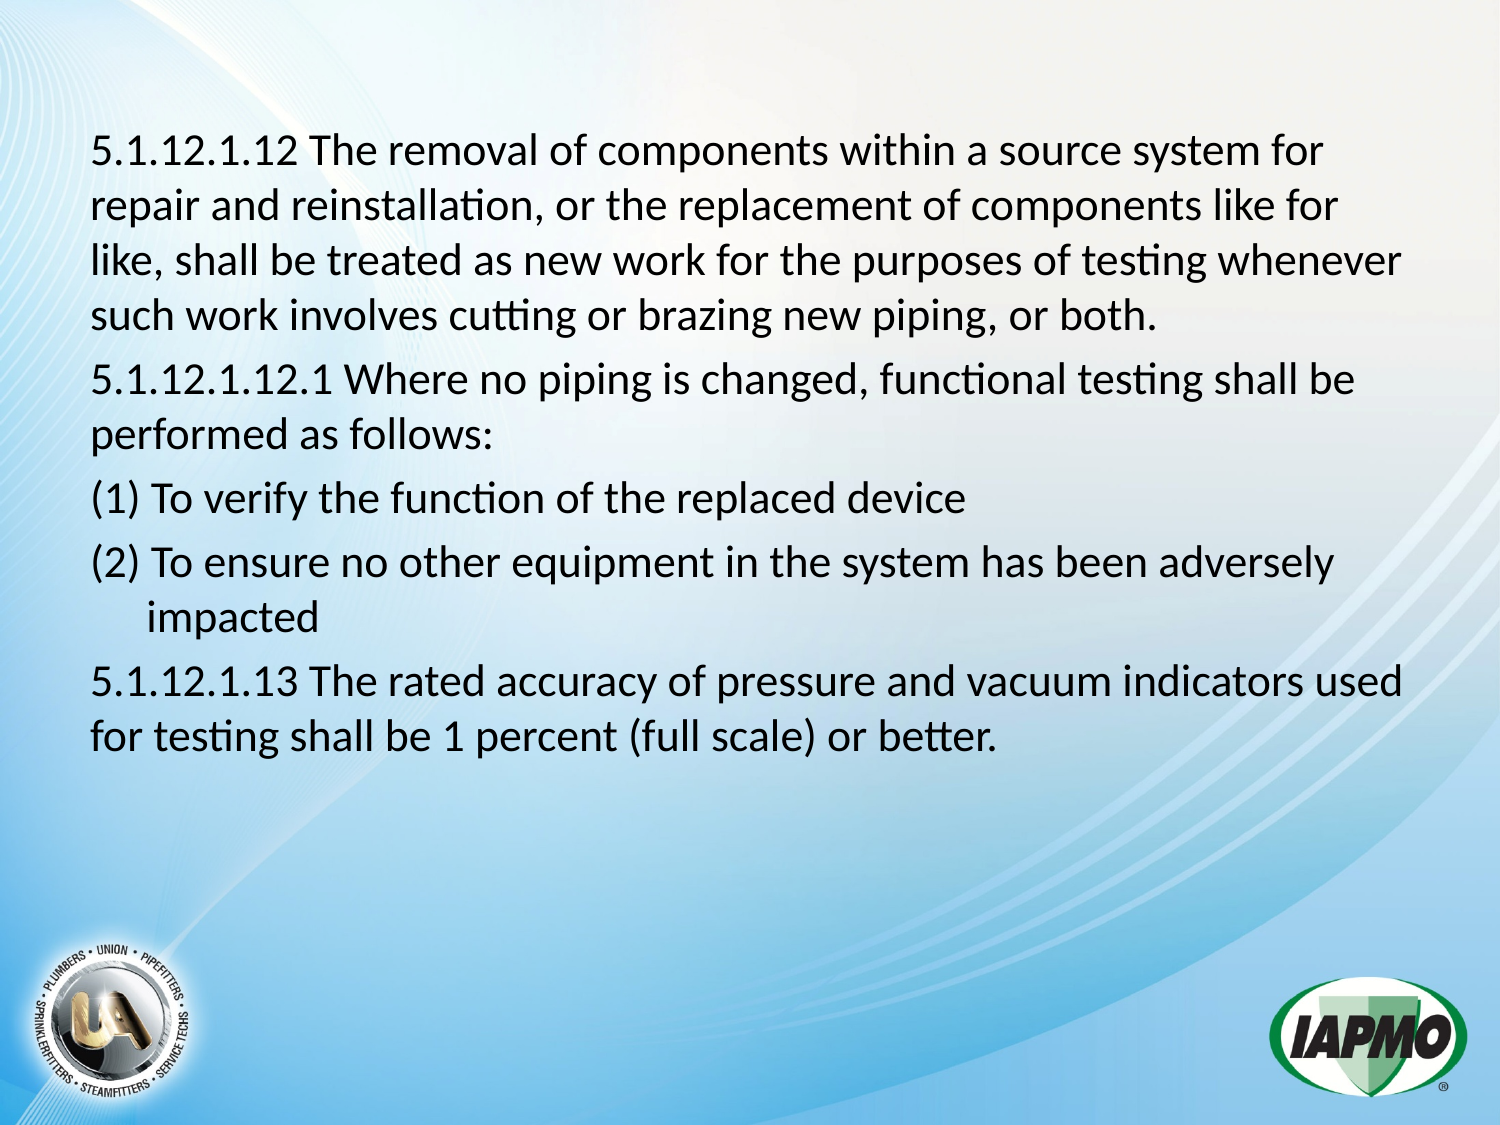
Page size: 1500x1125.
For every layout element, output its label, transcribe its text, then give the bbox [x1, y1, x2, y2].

picture [0, 0, 1500, 1125]
list 5.1.12.1.12 The removal of components within a source system for repair and reinstallation, or the replacement of components like for like, shall be treated as new work for the purposes of testing whenever such work involves cutting or brazing new piping, or both. 5.1.12.1.12.1 Where no piping is changed, functional testing shall be performed as follows: (1) To verify the function of the replaced device (2) To ensure no other equipment in the system has been adversely impacted 5.1.12.1.13 The rated accuracy of pressure and vacuum indicators used for testing shall be 1 percent (full scale) or better. [75, 112, 1425, 1005]
